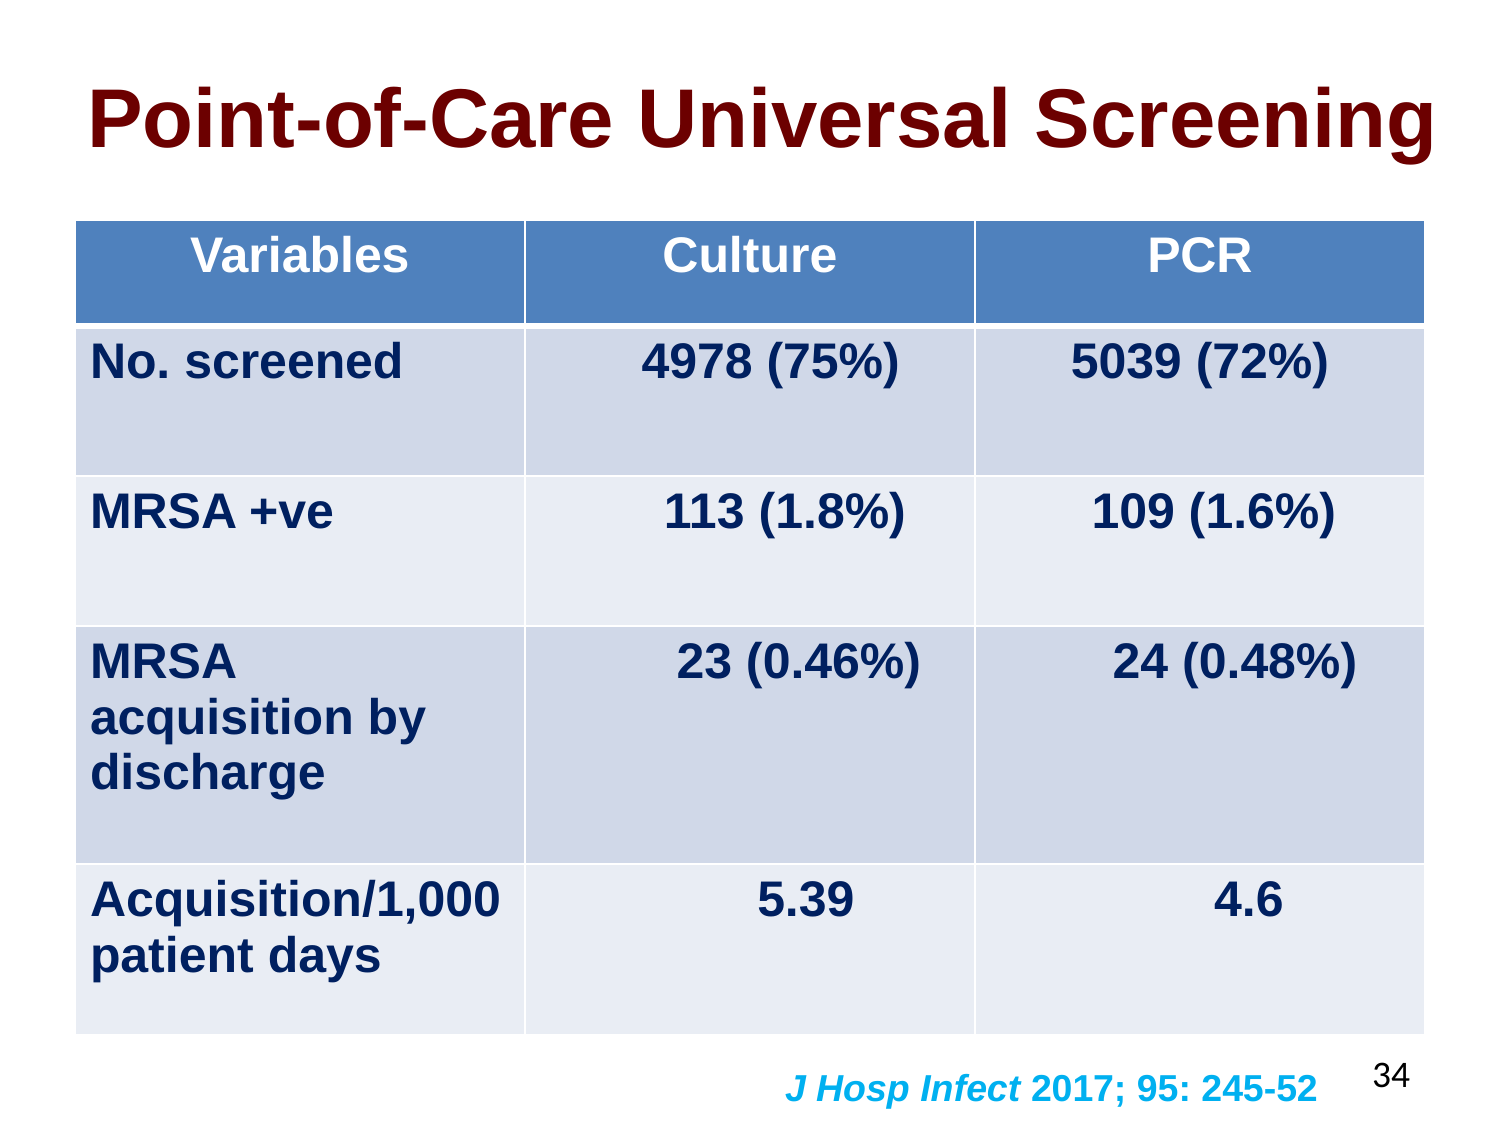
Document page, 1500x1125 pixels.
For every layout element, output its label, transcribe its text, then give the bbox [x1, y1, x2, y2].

slide_number 34 [1074, 1042, 1425, 1103]
text_box J Hosp Infect 2017; 95: 245-52 [600, 1011, 1333, 1117]
table_cell 24 (0.48%) [976, 627, 1424, 863]
table_cell 109 (1.6%) [976, 477, 1424, 625]
table_cell 5039 (72%) [976, 329, 1424, 475]
table_cell 23 (0.46%) [526, 627, 974, 863]
table_header Culture [526, 221, 974, 323]
table_cell 4.6 [976, 865, 1424, 1034]
table_cell 113 (1.8%) [526, 477, 974, 625]
table_cell 5.39 [526, 865, 974, 1034]
title Point-of-Care Universal Screening [64, 42, 1461, 185]
table_cell No. screened [76, 329, 524, 475]
table_header PCR [976, 221, 1424, 323]
table_cell MRSA +ve [76, 477, 524, 625]
table_cell MRSA acquisition by discharge [76, 627, 524, 863]
table_header Variables [76, 221, 524, 323]
table_cell 4978 (75%) [526, 329, 974, 475]
table_cell Acquisition/1,000 patient days [76, 865, 524, 1034]
